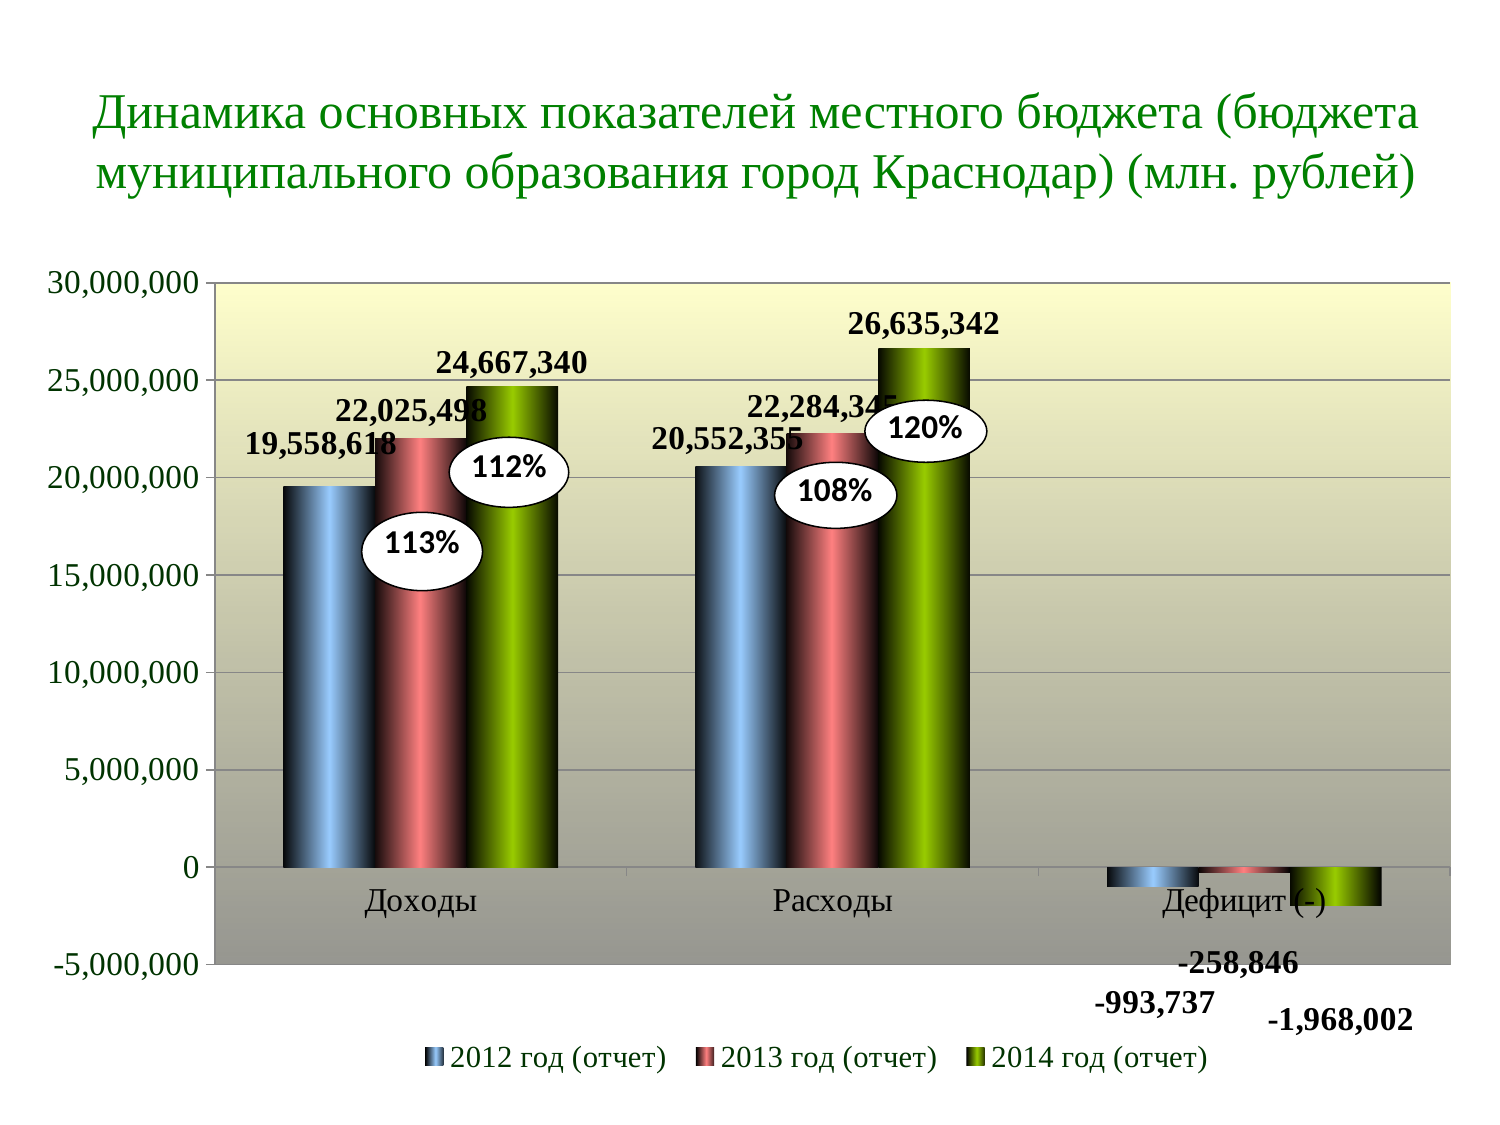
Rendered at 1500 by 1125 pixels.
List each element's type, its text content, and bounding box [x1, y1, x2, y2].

title Динамика основных показателей местного бюджета (бюджета муниципального образования город Краснодар) (млн. рублей) [41, 45, 1471, 233]
chart [39, 245, 1452, 1093]
